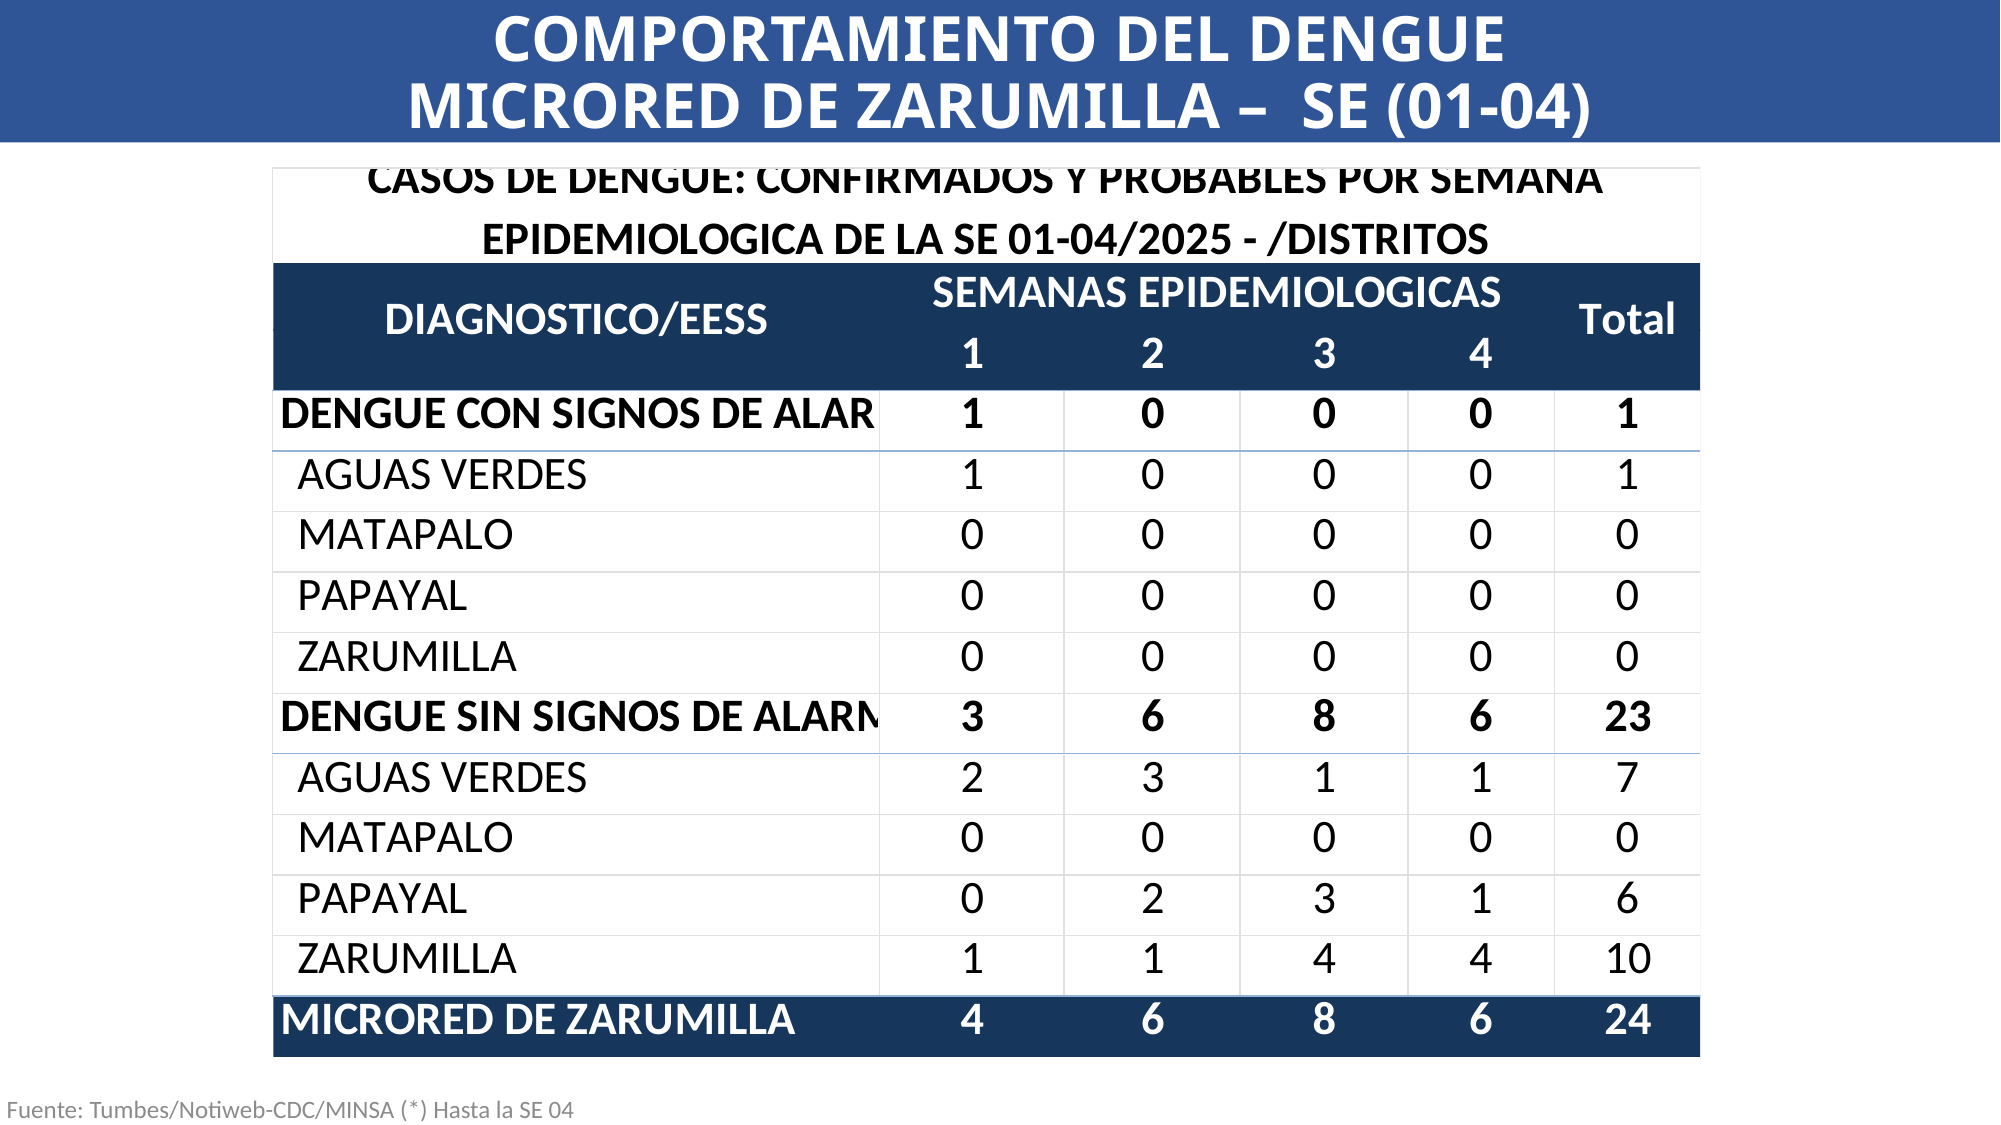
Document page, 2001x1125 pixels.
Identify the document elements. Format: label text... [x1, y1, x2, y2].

footer Fuente: Tumbes/Notiweb-CDC/MINSA (*) Hasta la SE 04 [0, 1078, 605, 1125]
text_box COMPORTAMIENTO DEL DENGUE MICRORED DE ZARUMILLA – SE (01-04) [0, 0, 2000, 143]
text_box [271, 167, 1702, 1058]
